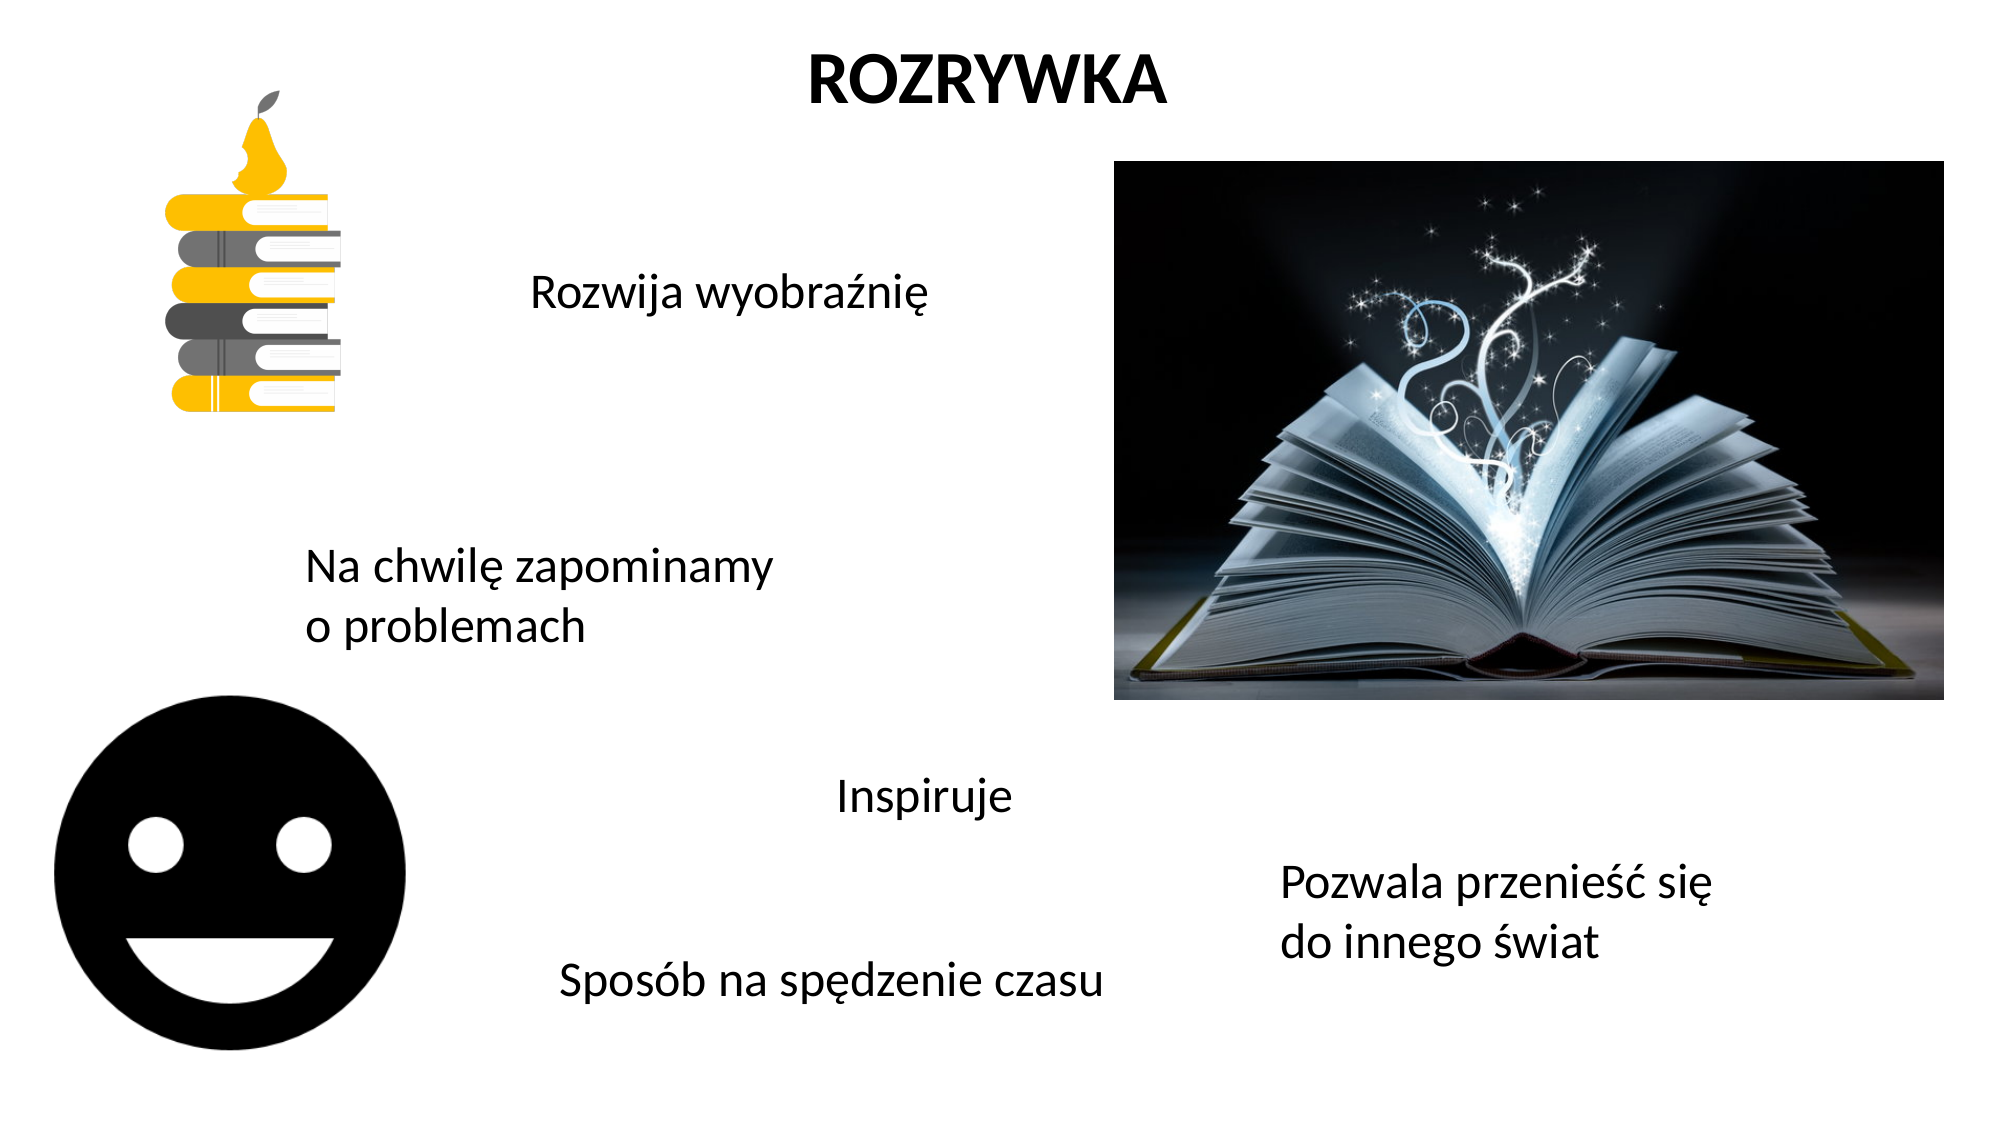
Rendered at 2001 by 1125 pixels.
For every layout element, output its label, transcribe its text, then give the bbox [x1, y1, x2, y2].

picture [1114, 161, 1944, 701]
picture [3, 1, 500, 500]
text_box Pozwala przenieść się do innego świat [1265, 841, 1774, 977]
text_box ROZRYWKA [792, 21, 1208, 126]
text_box Na chwilę zapominamy o problemach [290, 524, 800, 660]
text_box Rozwija wyobraźnię [515, 251, 966, 327]
picture [8, 649, 452, 1097]
text_box Inspiruje [821, 755, 1059, 831]
text_box Sposób na spędzenie czasu [544, 938, 1137, 1014]
